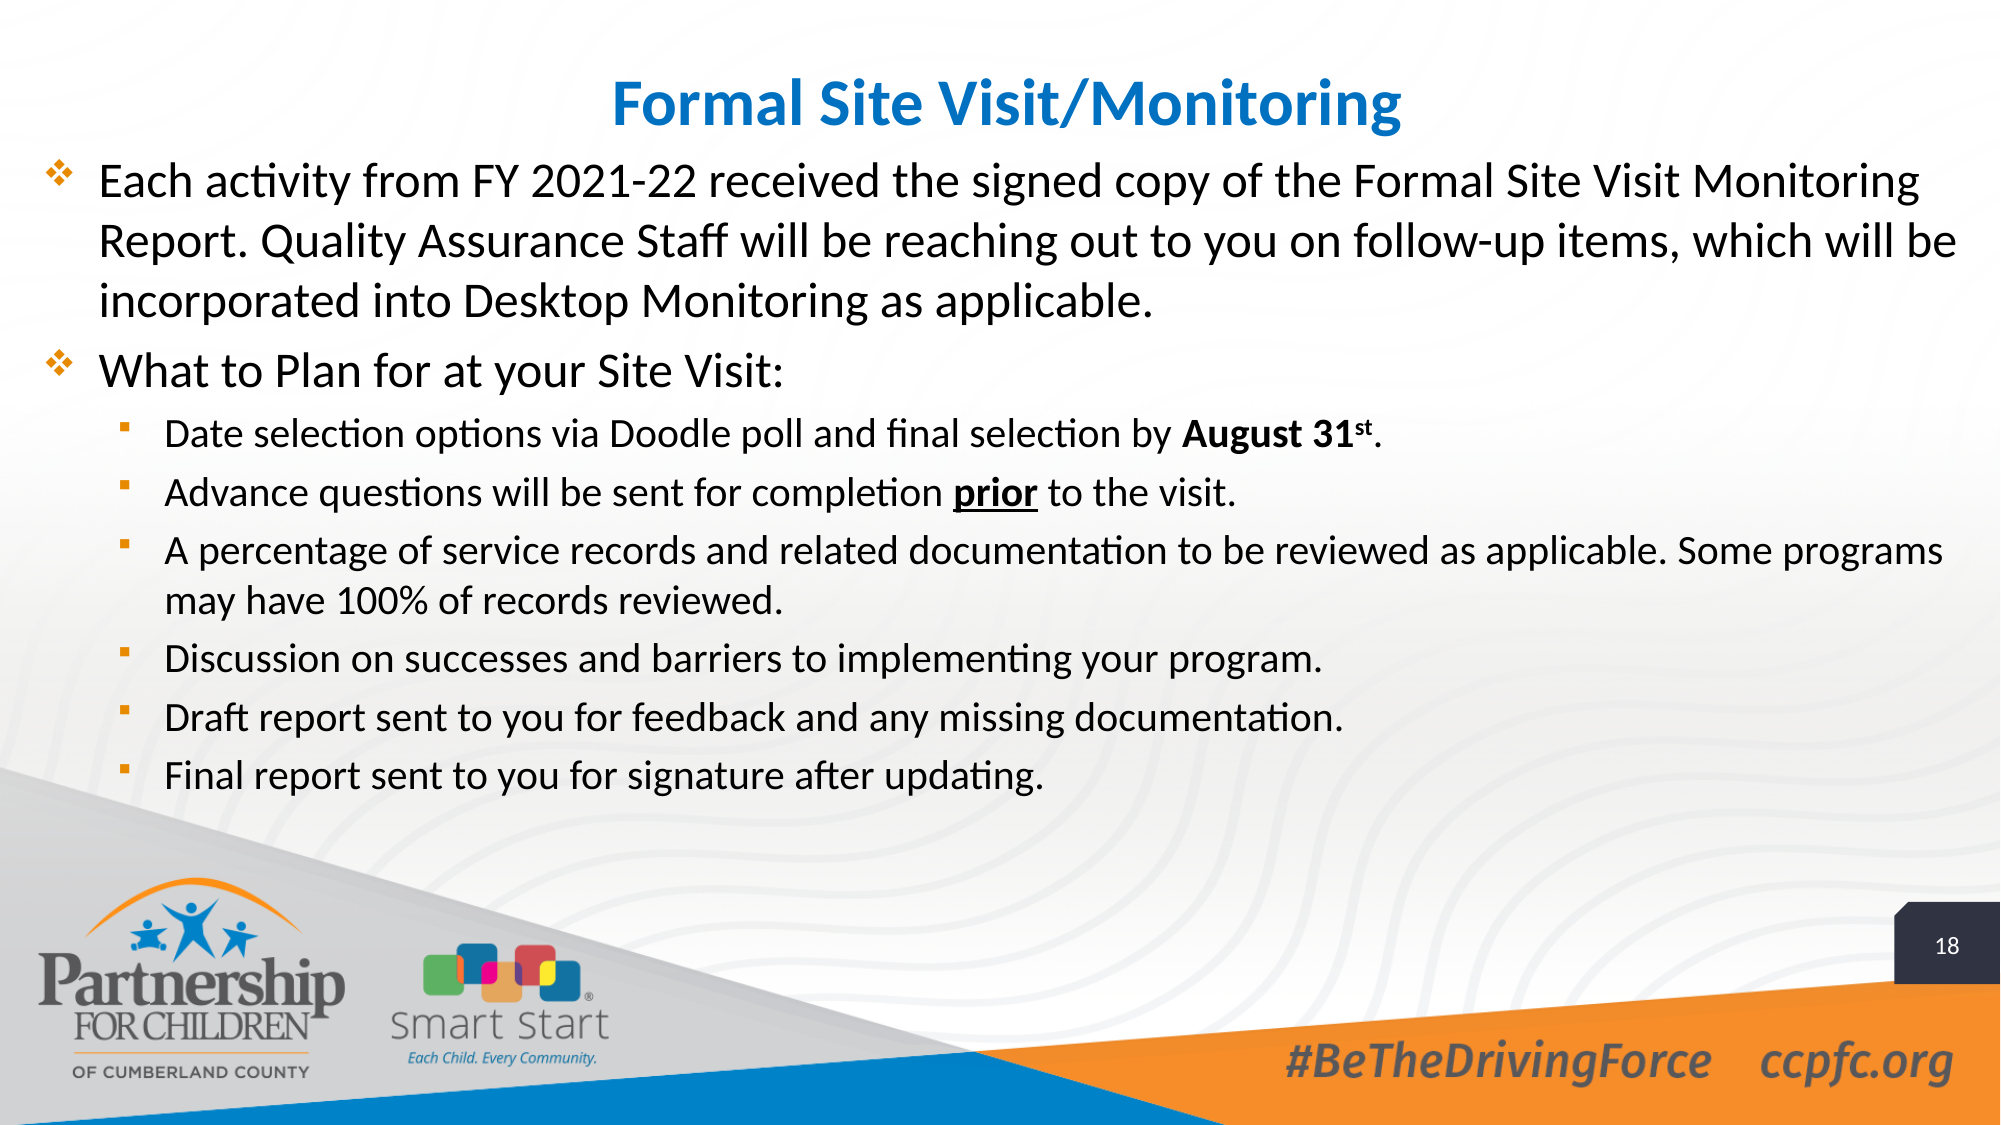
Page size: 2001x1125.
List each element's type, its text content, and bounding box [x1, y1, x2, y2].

picture [0, 0, 2001, 1125]
text_box Formal Site Visit/Monitoring [0, 50, 2000, 146]
text_box Each activity from FY 2021-22 received the signed copy of the Formal Site Visit Monitoring Report. Quality Assurance Staff will be reaching out to you on follow-up items, which will be incorporated into Desktop Monitoring as applicable. What to Plan for at your Site Visit: Date selection options via Doodle poll and final selection by August 31st. Advance questions will be sent for completion prior to the visit. A percentage of service records and related documentation to be reviewed as applicable. Some programs may have 100% of records reviewed. Discussion on successes and barriers to implementing your program. Draft report sent to you for feedback and any missing documentation. Final report sent to you for signature after updating. [27, 140, 1981, 897]
text_box [1893, 914, 2000, 986]
text_box [1897, 900, 2000, 911]
slide_number 18 [1894, 911, 2000, 979]
